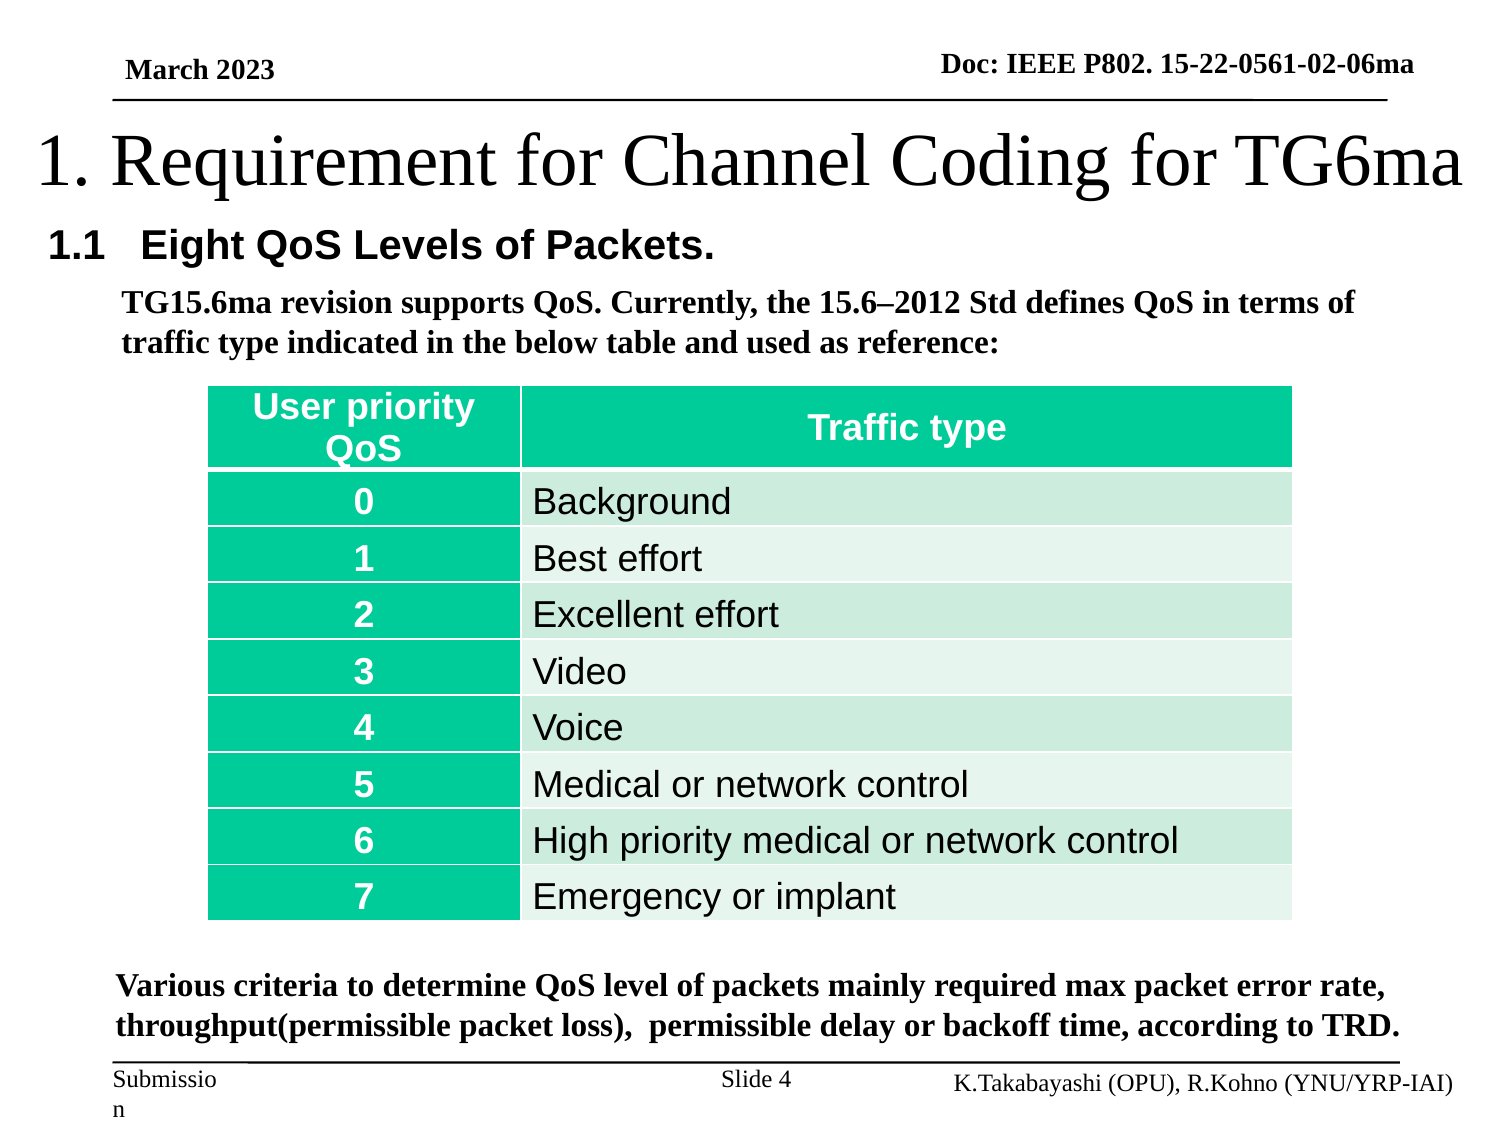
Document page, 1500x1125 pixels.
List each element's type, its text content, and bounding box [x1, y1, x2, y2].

table_cell Background [522, 472, 1292, 525]
table_header User priority QoS [208, 408, 520, 467]
slide_number Slide 4 [712, 1061, 801, 1093]
table_cell Voice [522, 696, 1292, 751]
footer K.Takabayashi (OPU), R.Kohno (YNU/YRP-IAI) [938, 1058, 1500, 1125]
table_cell 7 [208, 865, 520, 920]
table_cell 5 [208, 753, 520, 807]
text_box 1.1 Eight QoS Levels of Packets. [33, 210, 904, 325]
title 1. Requirement for Channel Coding for TG6ma [0, 112, 1500, 199]
text_box TG15.6ma revision supports QoS. Currently, the 15.6‒2012 Std defines QoS in terms of traffic type indicated in the below table and used as reference: [106, 272, 1406, 408]
table_cell 2 [208, 583, 520, 638]
table_header Traffic type [522, 408, 1292, 467]
table_cell Emergency or implant [522, 865, 1292, 920]
table_cell 6 [208, 809, 520, 864]
table_cell 3 [208, 640, 520, 694]
table_cell Excellent effort [522, 583, 1292, 638]
table_cell High priority medical or network control [522, 809, 1292, 864]
table_cell 4 [208, 696, 520, 751]
text_box Various criteria to determine QoS level of packets mainly required max packet error rate, throughput(permissible packet loss), permissible delay or backoff time, according to TRD. [100, 955, 1441, 1051]
table_cell 1 [208, 527, 520, 581]
table_cell Medical or network control [522, 753, 1292, 807]
table_cell Video [522, 640, 1292, 694]
table_cell 0 [208, 472, 520, 525]
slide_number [124, 49, 388, 86]
table_cell Best effort [522, 527, 1292, 581]
